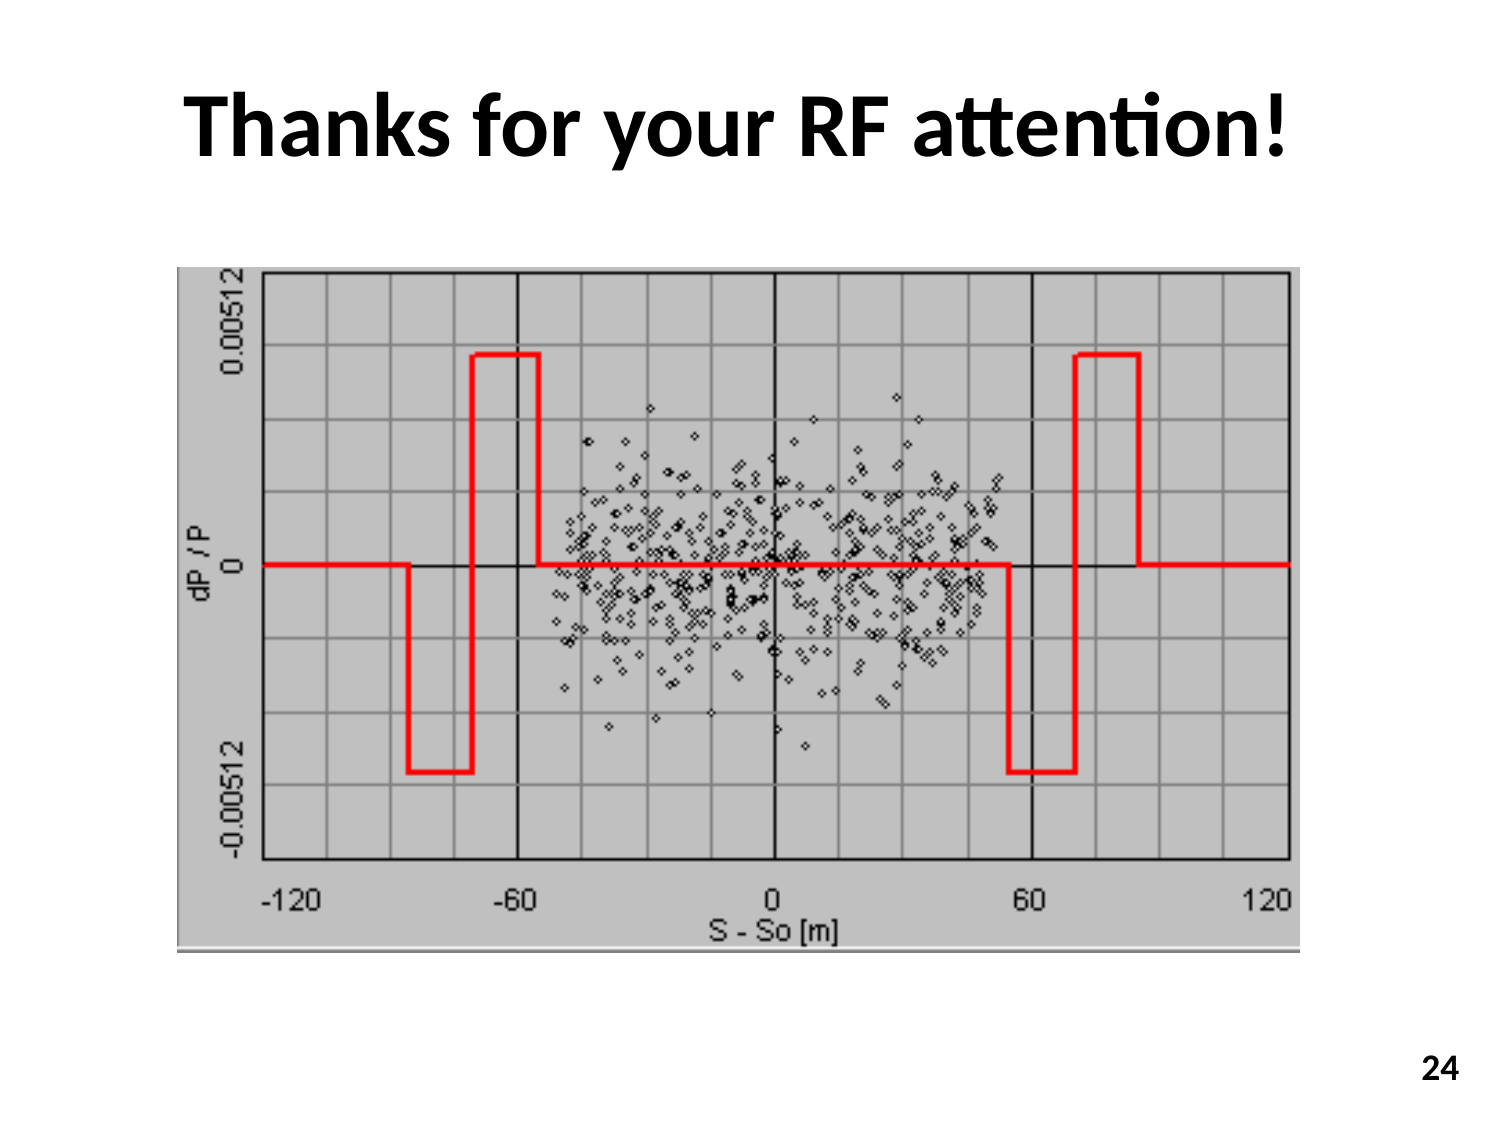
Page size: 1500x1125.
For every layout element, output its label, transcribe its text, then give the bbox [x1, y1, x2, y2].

picture [176, 266, 1300, 953]
slide_number 24 [1124, 1035, 1475, 1095]
title Thanks for your RF attention! [64, 19, 1412, 220]
